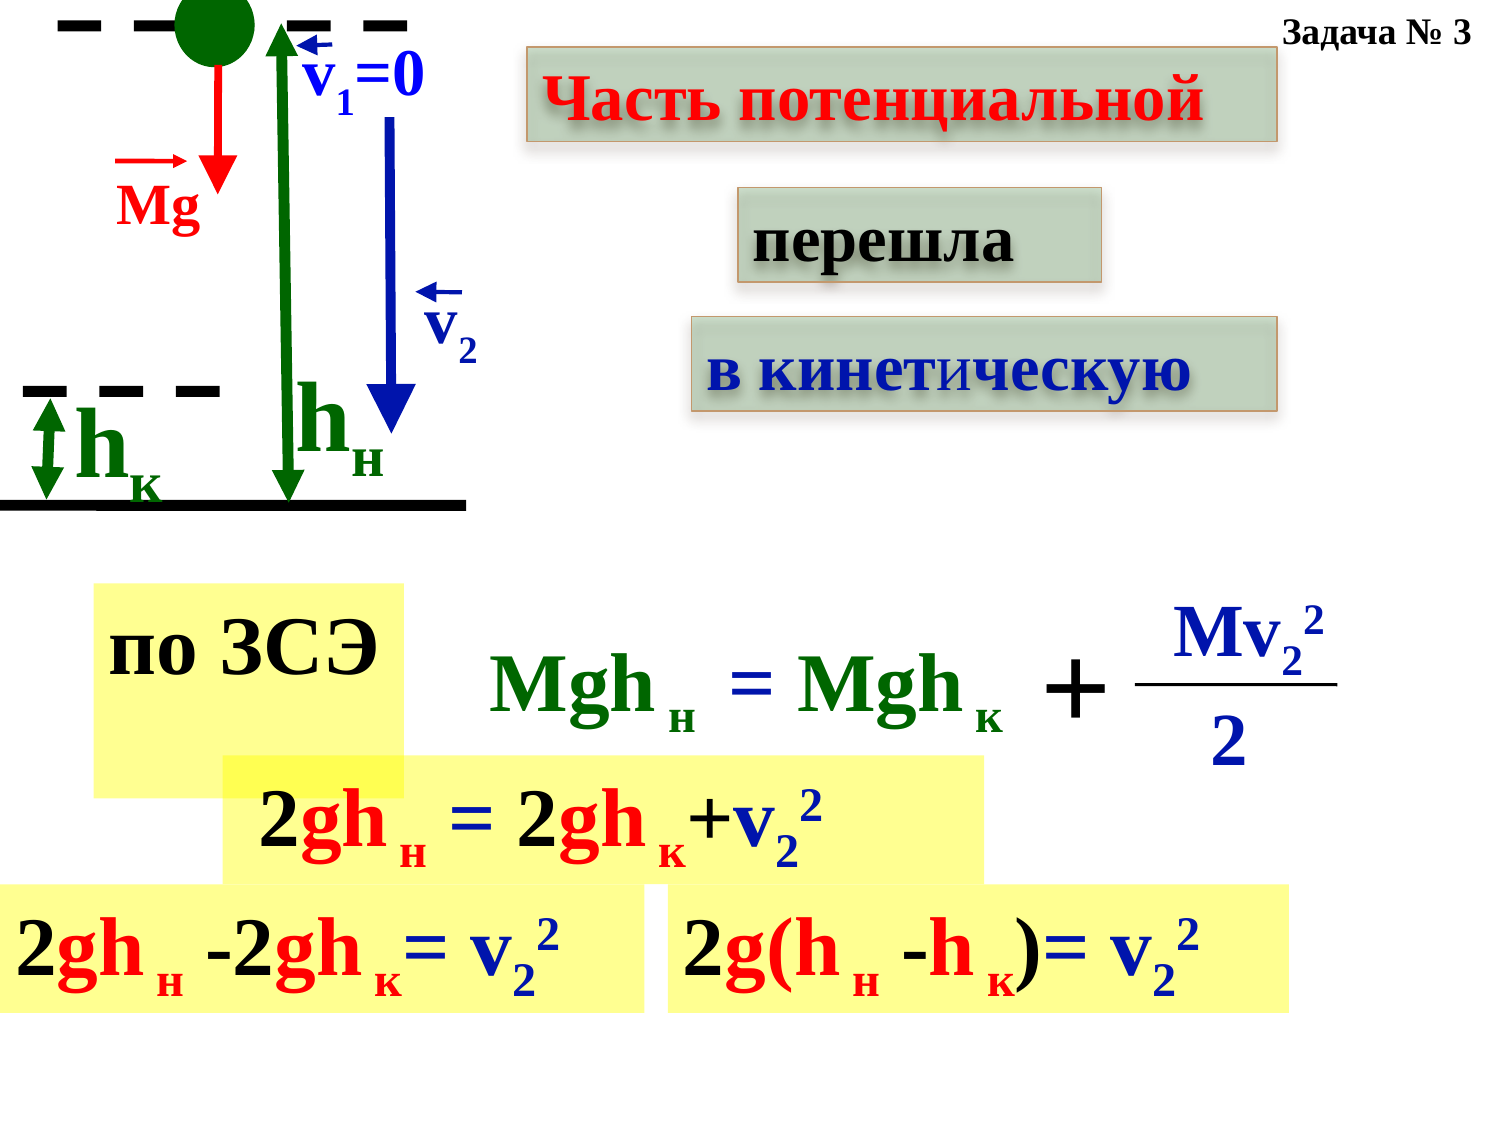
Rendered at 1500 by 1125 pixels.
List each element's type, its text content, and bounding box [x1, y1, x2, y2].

text_box + [1025, 597, 1108, 763]
text_box [285, 496, 292, 503]
text_box [40, 398, 57, 500]
text_box [380, 136, 402, 434]
text_box по ЗСЭ [93, 583, 404, 799]
text_box hн [281, 344, 434, 496]
text_box [179, 0, 250, 62]
text_box 2gh н = 2gh к+v22 [222, 755, 985, 885]
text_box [1134, 573, 1419, 819]
text_box Mgh н = Mgh к [475, 621, 1025, 750]
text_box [409, 269, 580, 366]
text_box Задача № 3 [1267, 0, 1488, 60]
text_box в кинетическую [691, 316, 1278, 412]
text_box hк [59, 369, 212, 522]
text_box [101, 158, 220, 246]
text_box 2gh н -2gh к= v22 [0, 884, 645, 1013]
text_box перешла [737, 187, 1102, 283]
text_box 2g(h н -h к)= v22 [667, 884, 1289, 1013]
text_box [287, 21, 499, 118]
text_box Часть потенциальной [526, 46, 1278, 142]
